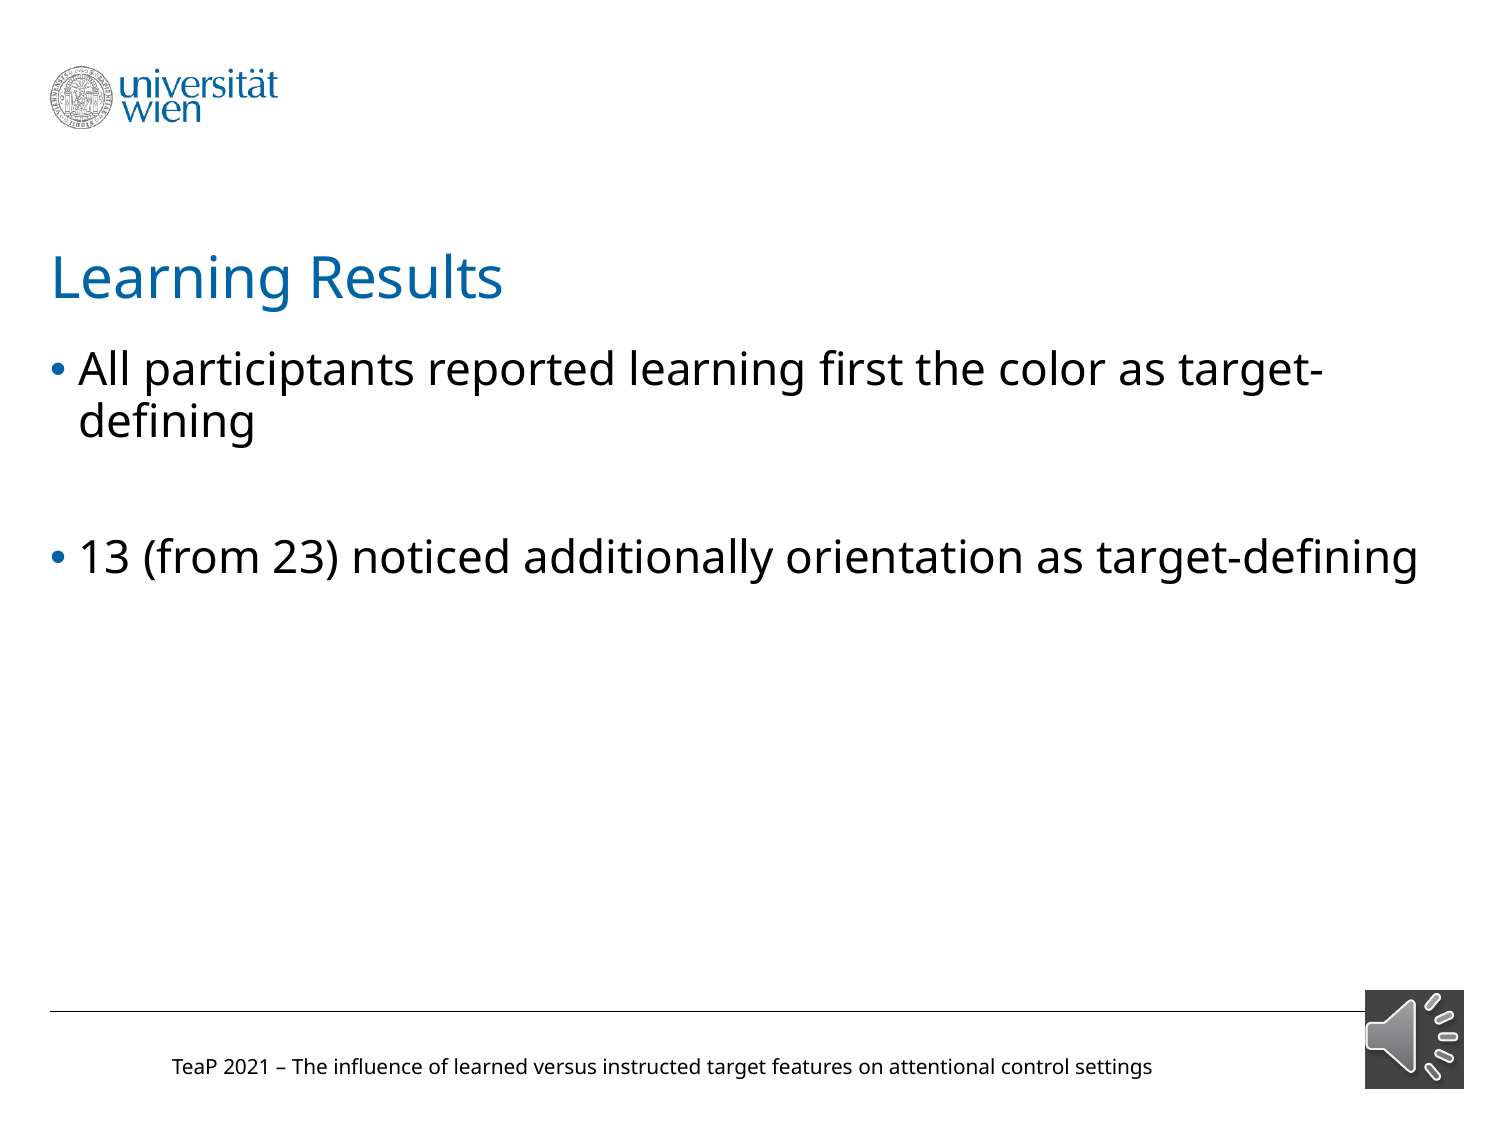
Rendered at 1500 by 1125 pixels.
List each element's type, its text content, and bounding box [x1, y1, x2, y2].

slide_number Page 13 [1314, 1053, 1450, 1114]
footer TeaP 2021 – The influence of learned versus instructed target features on attentional control settings [171, 1053, 1314, 1114]
title Learning Results [50, 183, 1450, 312]
list All participtants reported learning first the color as target-defining 13 (from 23) noticed additionally orientation as target-defining [50, 343, 1450, 941]
picture [50, 66, 278, 129]
picture [1364, 989, 1465, 1090]
